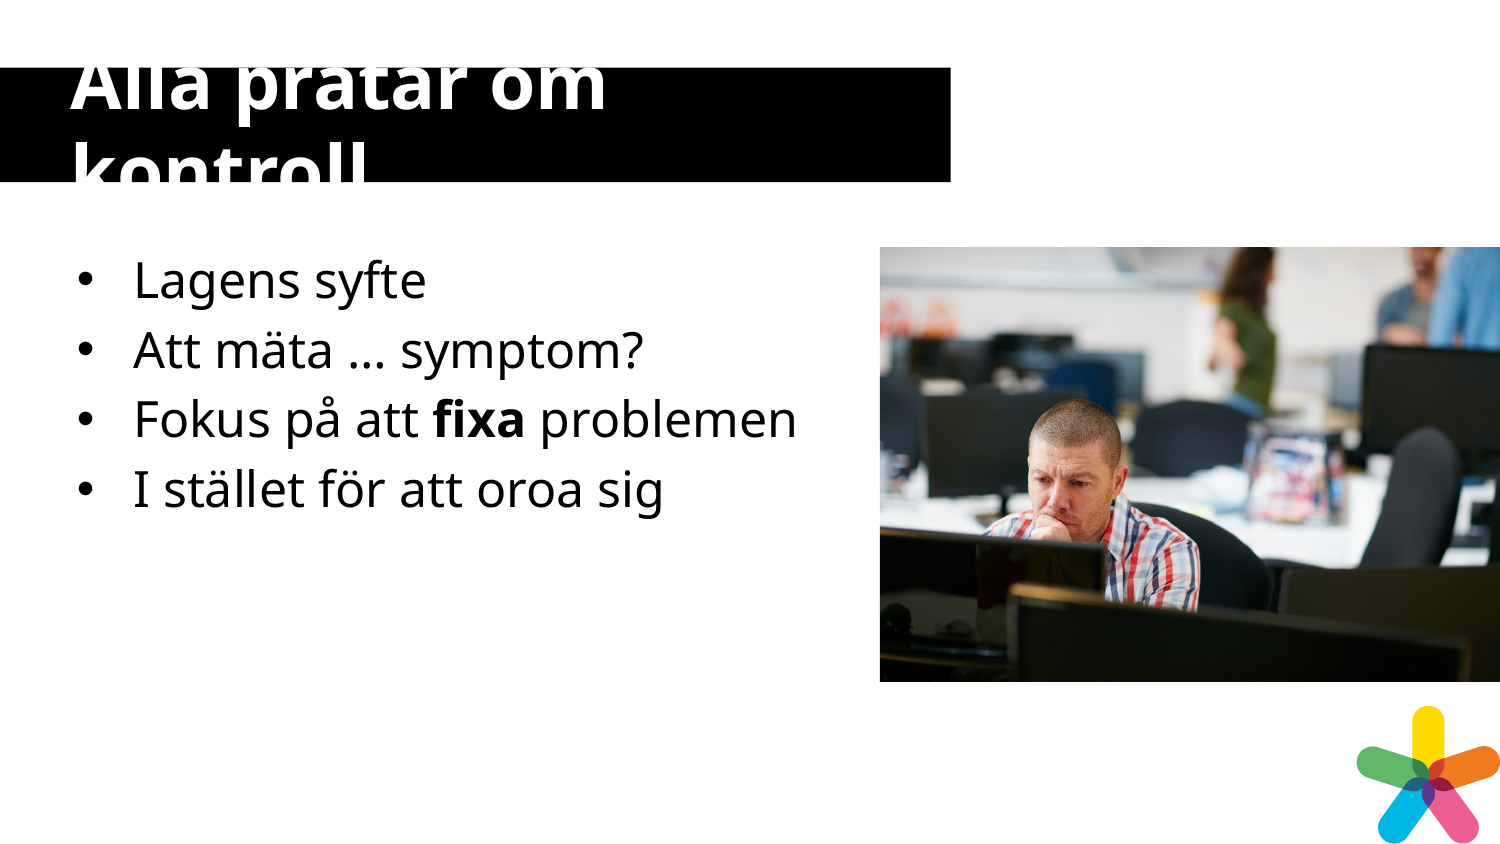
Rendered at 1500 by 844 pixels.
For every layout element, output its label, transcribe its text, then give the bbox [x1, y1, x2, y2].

title Alla pratar om kontroll [0, 67, 951, 183]
picture [879, 247, 1500, 682]
list Lagens syfte Att mäta … symptom? Fokus på att fixa problemen I stället för att oroa sig [76, 248, 821, 609]
